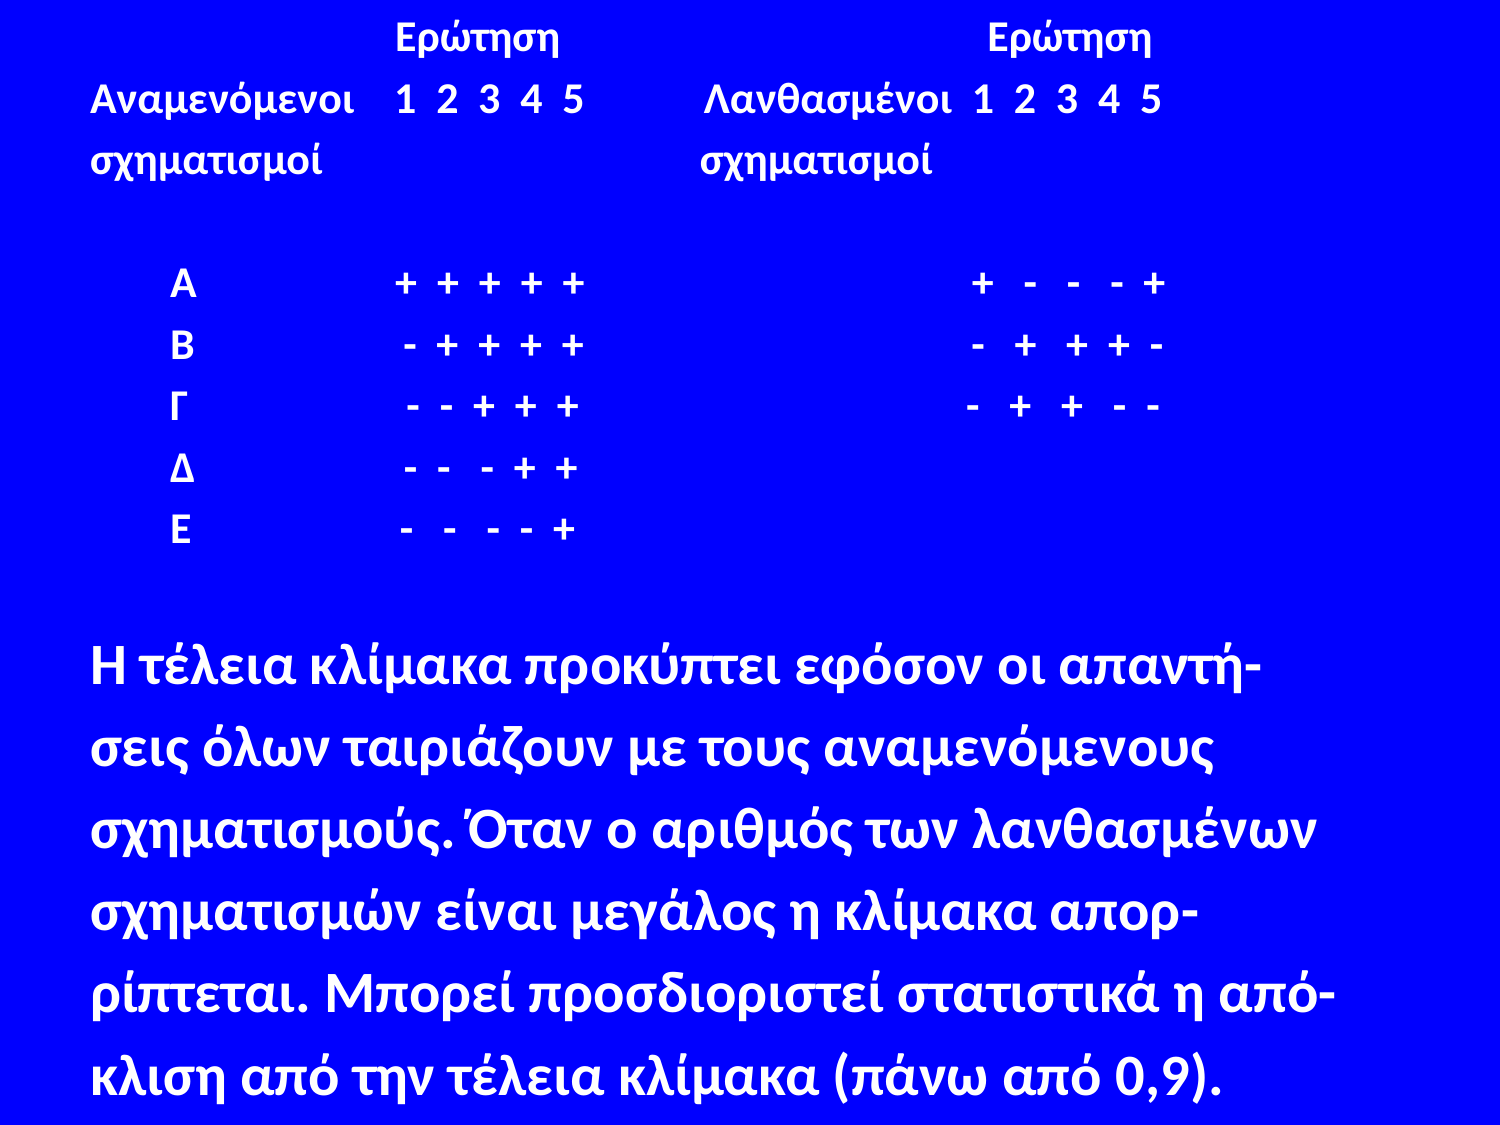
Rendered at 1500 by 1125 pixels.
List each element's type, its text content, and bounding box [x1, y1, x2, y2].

list Ερώτηση Ερώτηση Αναμενόμενοι 1 2 3 4 5 Λανθασμένοι 1 2 3 4 5 σχηματισμοί σχηματισμοί Α + + + + + + - - - + Β - + + + + - + + + - Γ - - + + + - + + - - Δ - - - + + Ε - - - - + Η τέλεια κλίμακα προκύπτει εφόσον οι απαντή- σεις όλων ταιριάζουν με τους αναμενόμενους σχηματισμούς. Όταν ο αριθμός των λανθασμένων σχηματισμών είναι μεγάλος η κλίμακα απορ- ρίπτεται. Μπορεί προσδιοριστεί στατιστικά η από- κλιση από την τέλεια κλίμακα (πάνω από 0,9). [75, 0, 1471, 1125]
